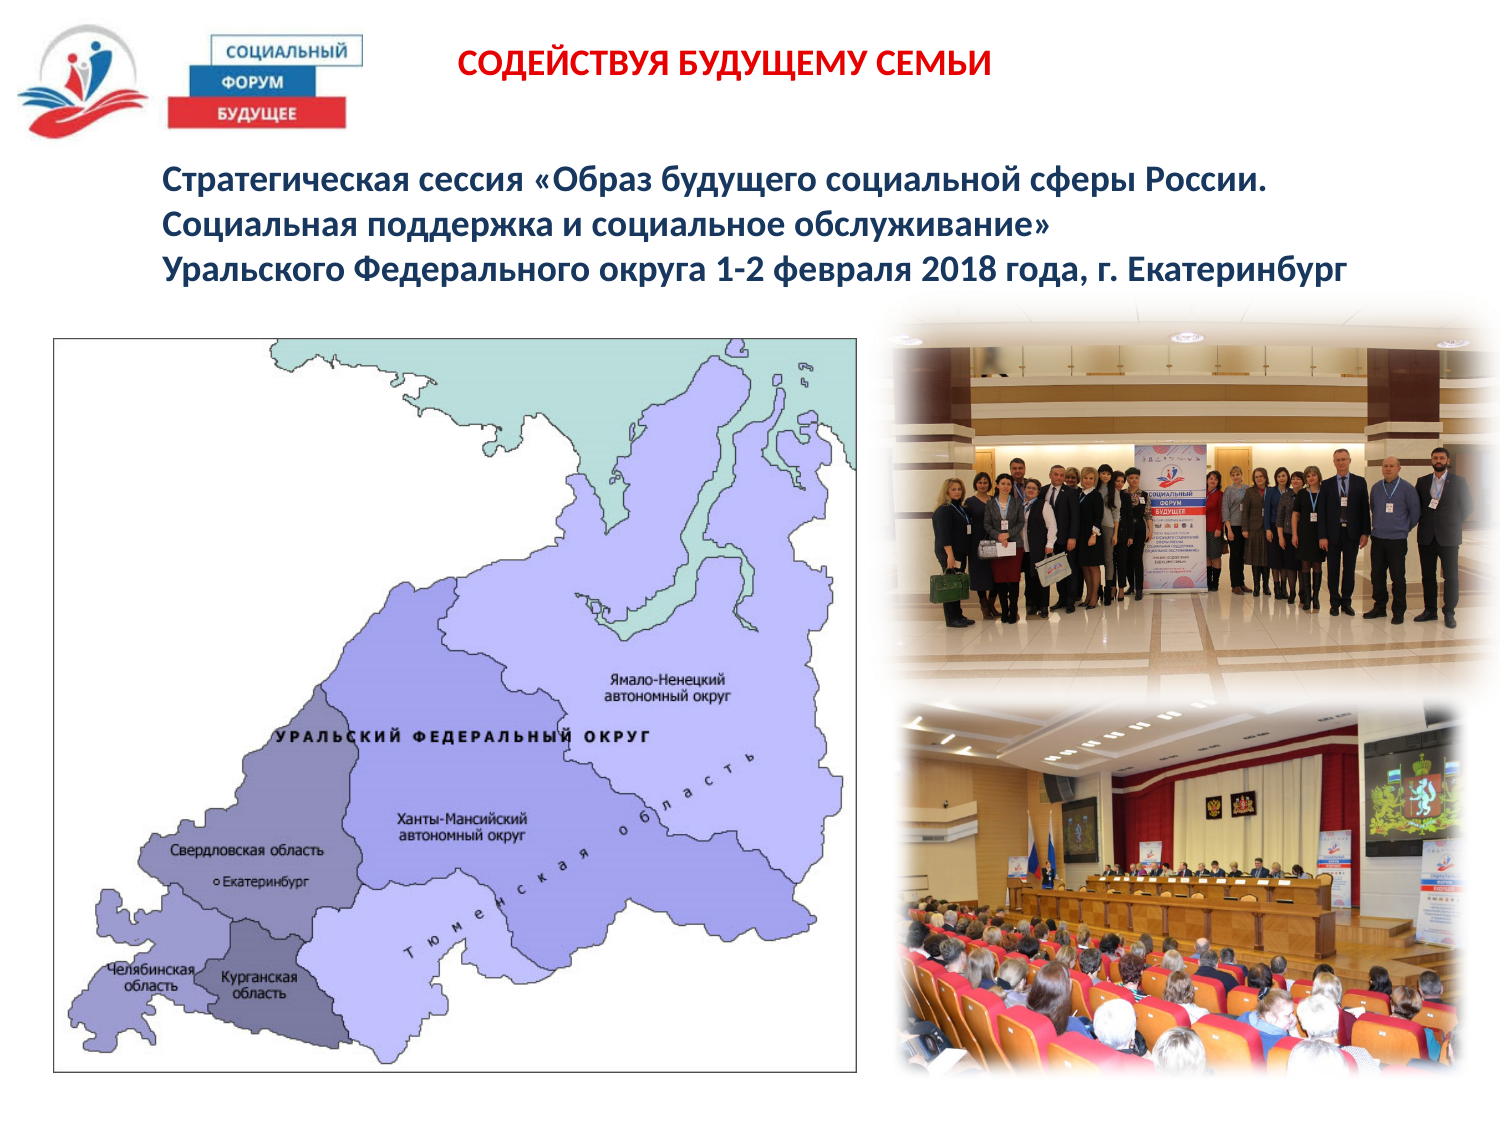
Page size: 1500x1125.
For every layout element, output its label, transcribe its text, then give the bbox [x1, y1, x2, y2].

picture [17, 0, 363, 175]
picture [868, 290, 1500, 1081]
text_box Стратегическая сессия «Образ будущего социальной сферы России. Социальная поддержка и социальное обслуживание» Уральского Федерального округа 1-2 февраля 2018 года, г. Екатеринбург [147, 146, 1483, 297]
text_box СОДЕЙСТВУЯ БУДУЩЕМУ СЕМЬИ [442, 30, 1500, 90]
picture [52, 337, 857, 1074]
